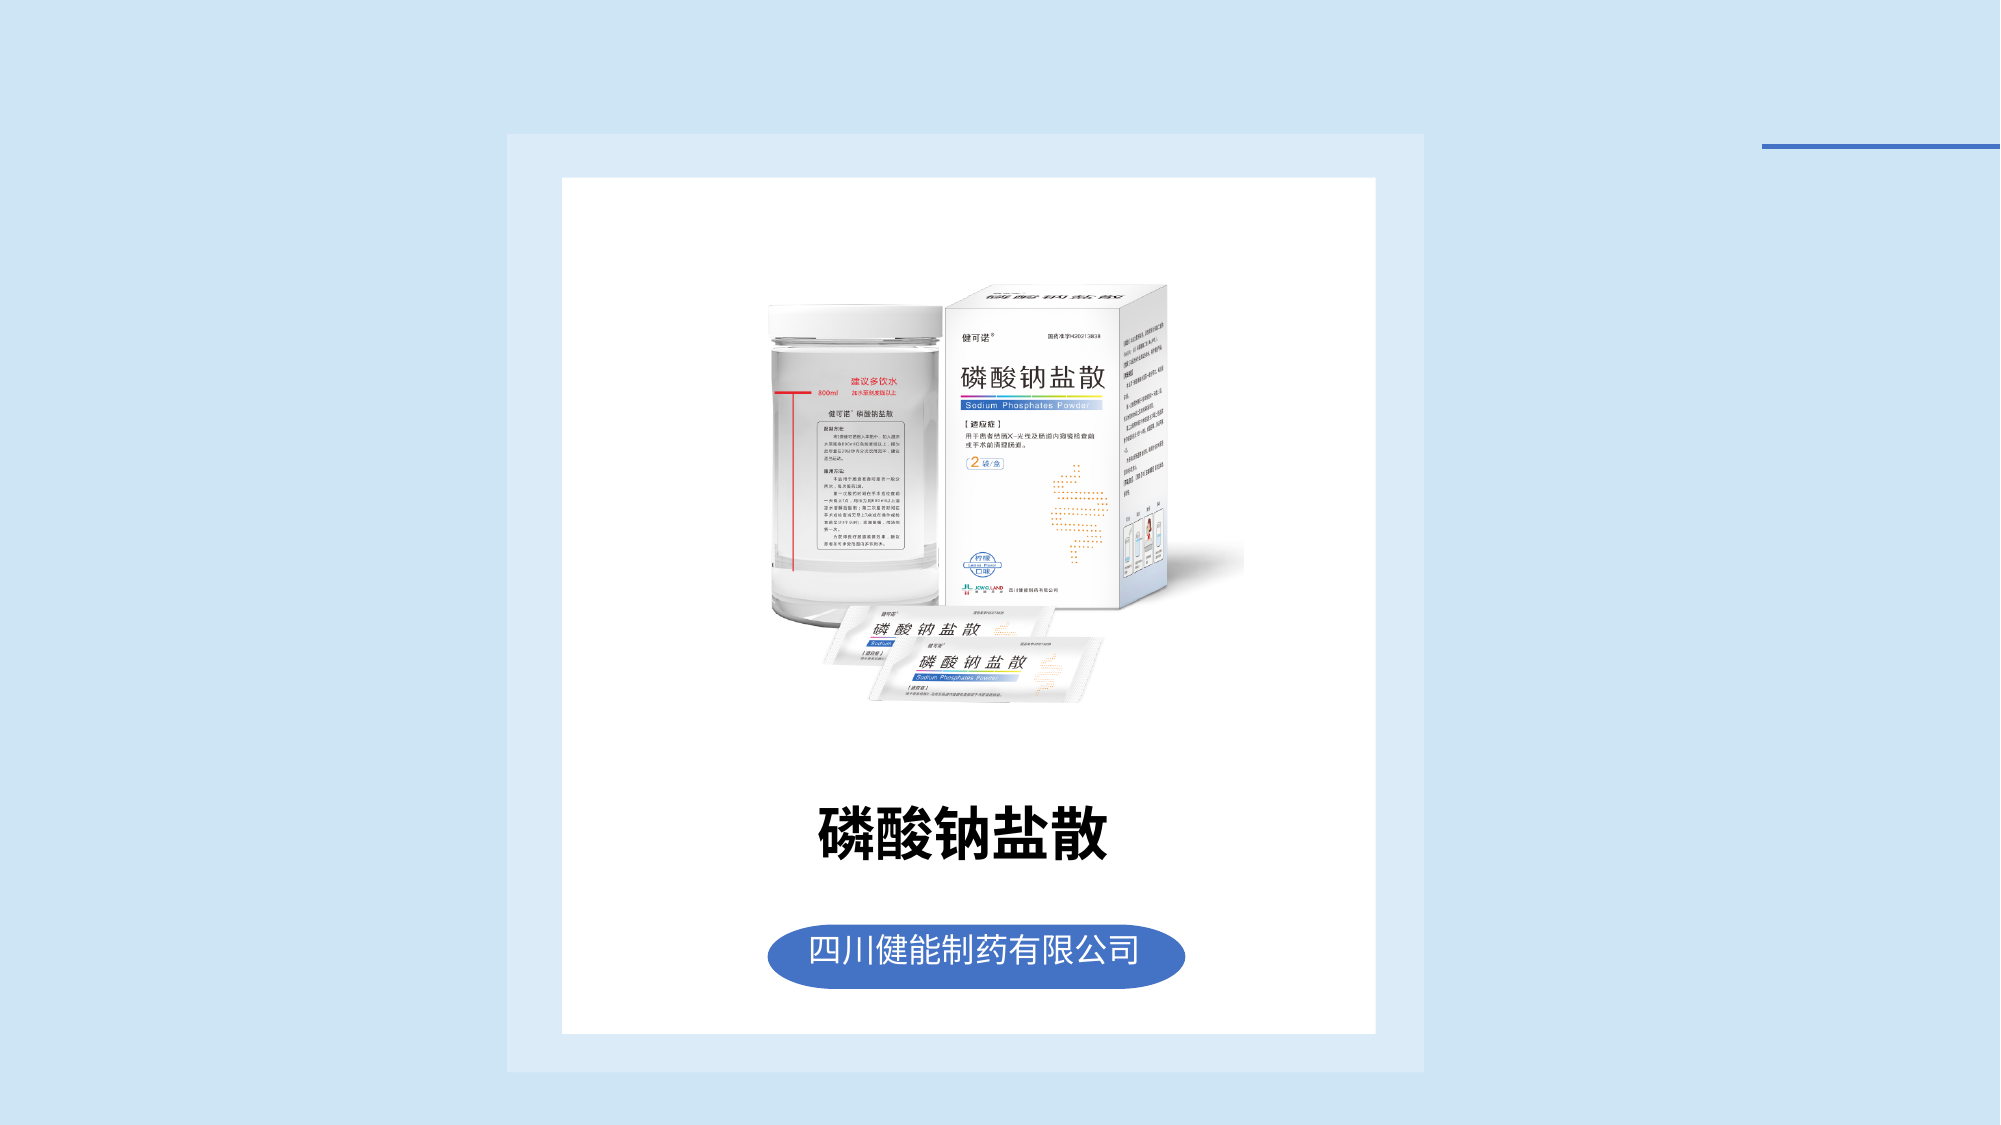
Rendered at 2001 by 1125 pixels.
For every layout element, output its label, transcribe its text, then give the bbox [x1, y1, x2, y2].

text_box 磷酸钠盐散 [722, 789, 1203, 875]
text_box 四川健能制药有限公司 [794, 922, 1178, 977]
picture [687, 257, 1244, 744]
